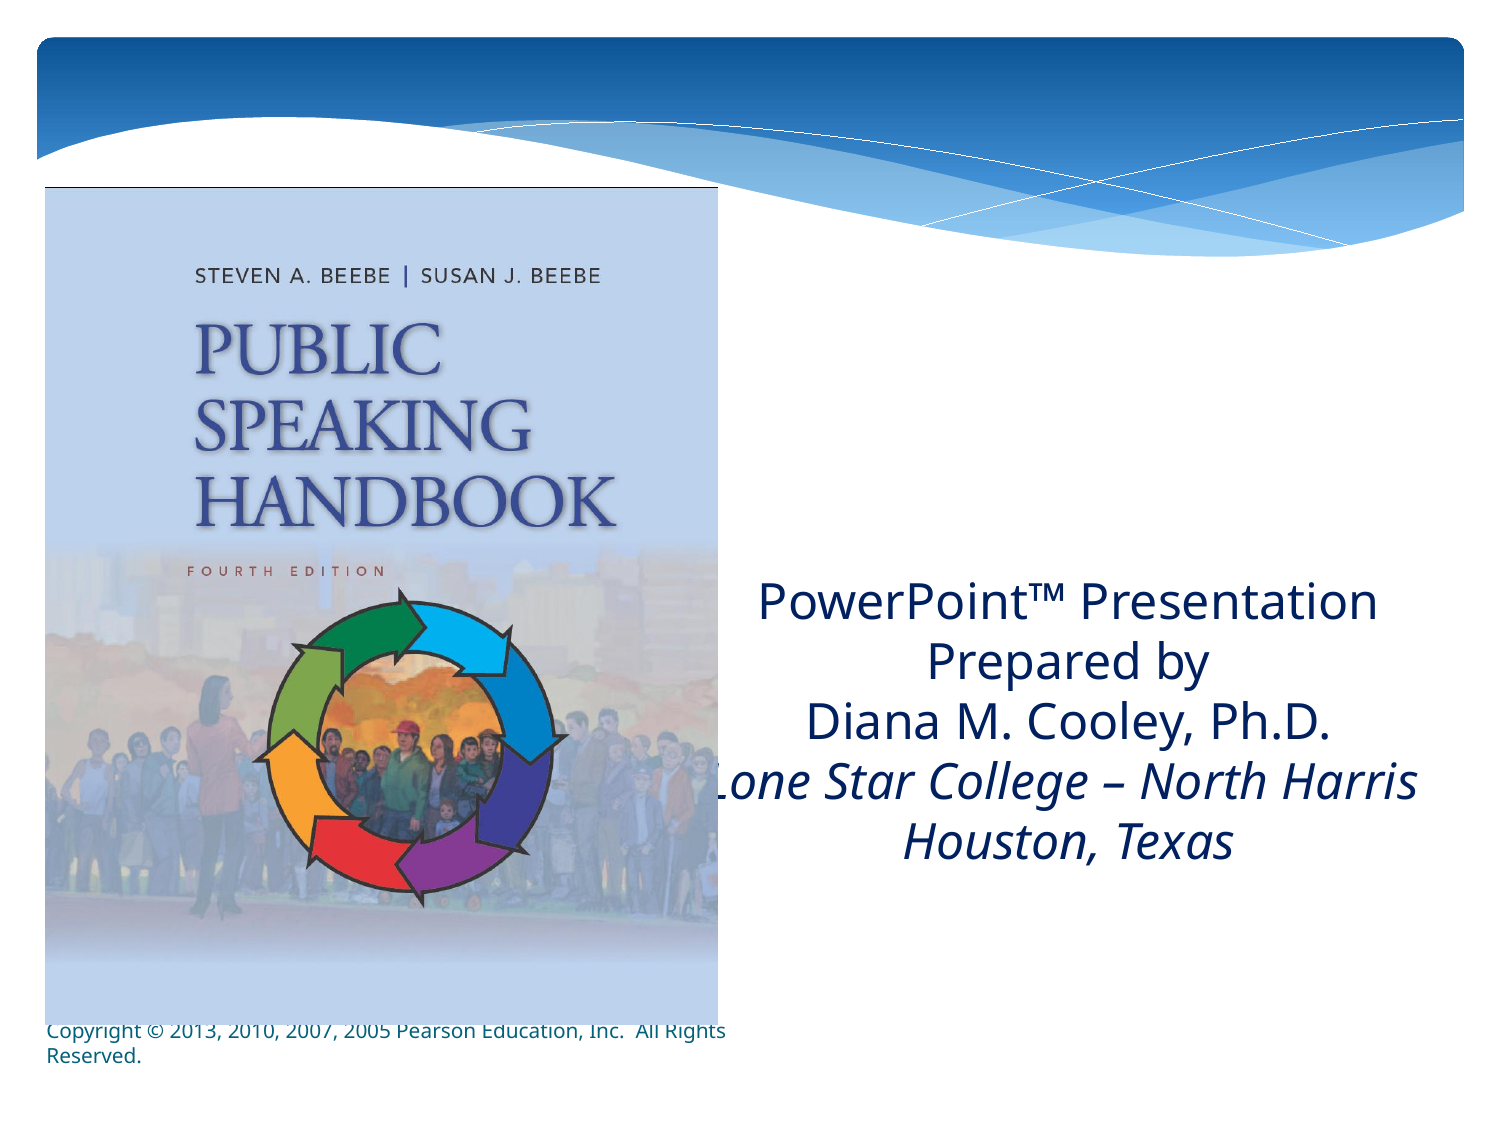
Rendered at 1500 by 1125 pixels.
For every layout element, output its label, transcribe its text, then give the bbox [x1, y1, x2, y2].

picture [44, 187, 718, 1029]
text_box PowerPoint™ Presentation Prepared by Diana M. Cooley, Ph.D. Lone Star College – North Harris Houston, Texas [723, 562, 1450, 878]
